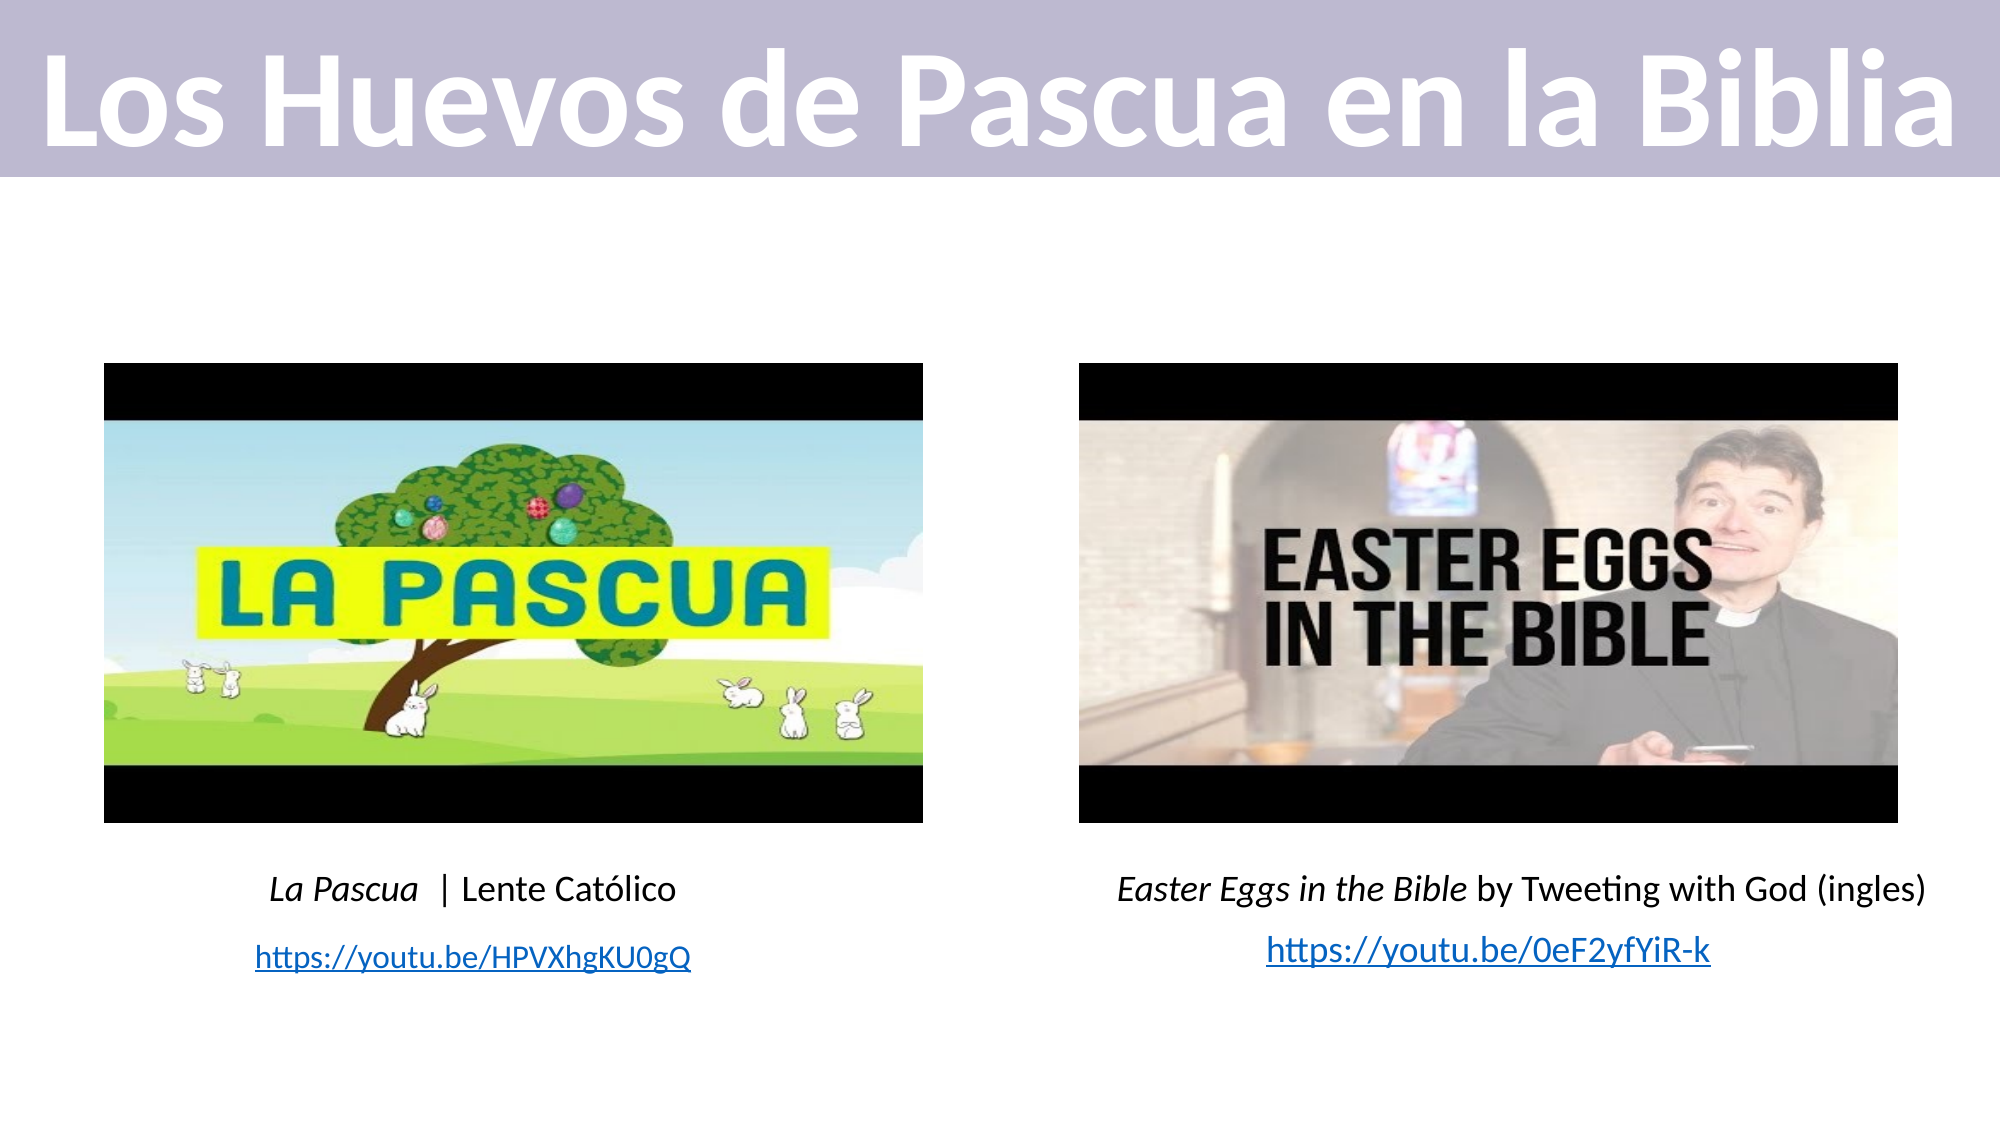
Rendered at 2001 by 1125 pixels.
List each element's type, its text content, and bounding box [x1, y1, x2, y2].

text_box Los Huevos de Pascua en la Biblia [0, 0, 2000, 218]
text_box La Pascua | Lente Católico [254, 856, 692, 917]
text_box https://youtu.be/0eF2yfYiR-k [640, 917, 2000, 1022]
text_box https://youtu.be/HPVXhgKU0gQ [239, 927, 707, 1022]
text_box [1078, 362, 1899, 824]
text_box Easter Eggs in the Bible by Tweeting with God (ingles) [692, 856, 2000, 917]
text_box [103, 362, 924, 824]
